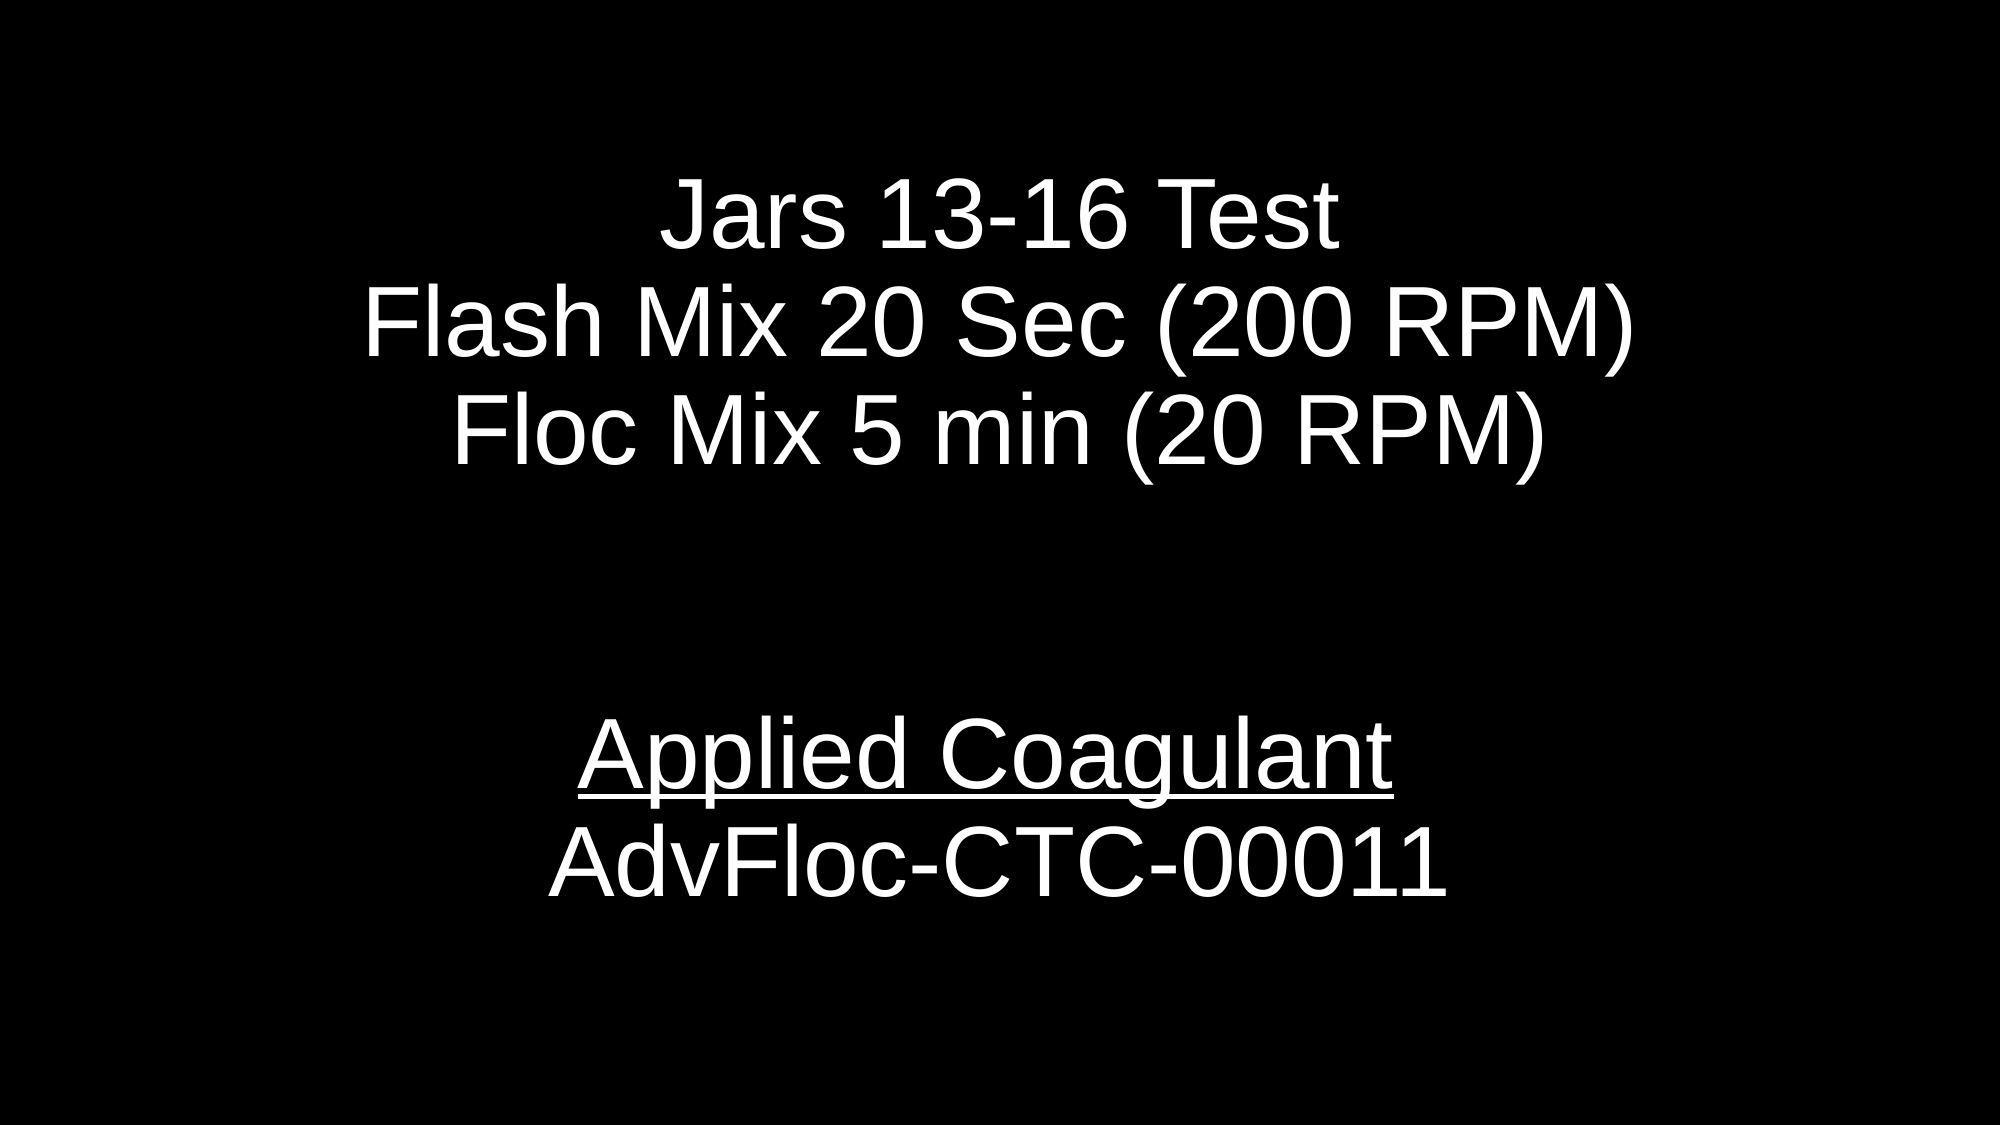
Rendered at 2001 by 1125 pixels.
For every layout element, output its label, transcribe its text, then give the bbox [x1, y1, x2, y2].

title Jars 13-16 Test Flash Mix 20 Sec (200 RPM) Floc Mix 5 min (20 RPM) Applied Coagulant AdvFloc-CTC-00011 [249, 43, 1750, 1046]
